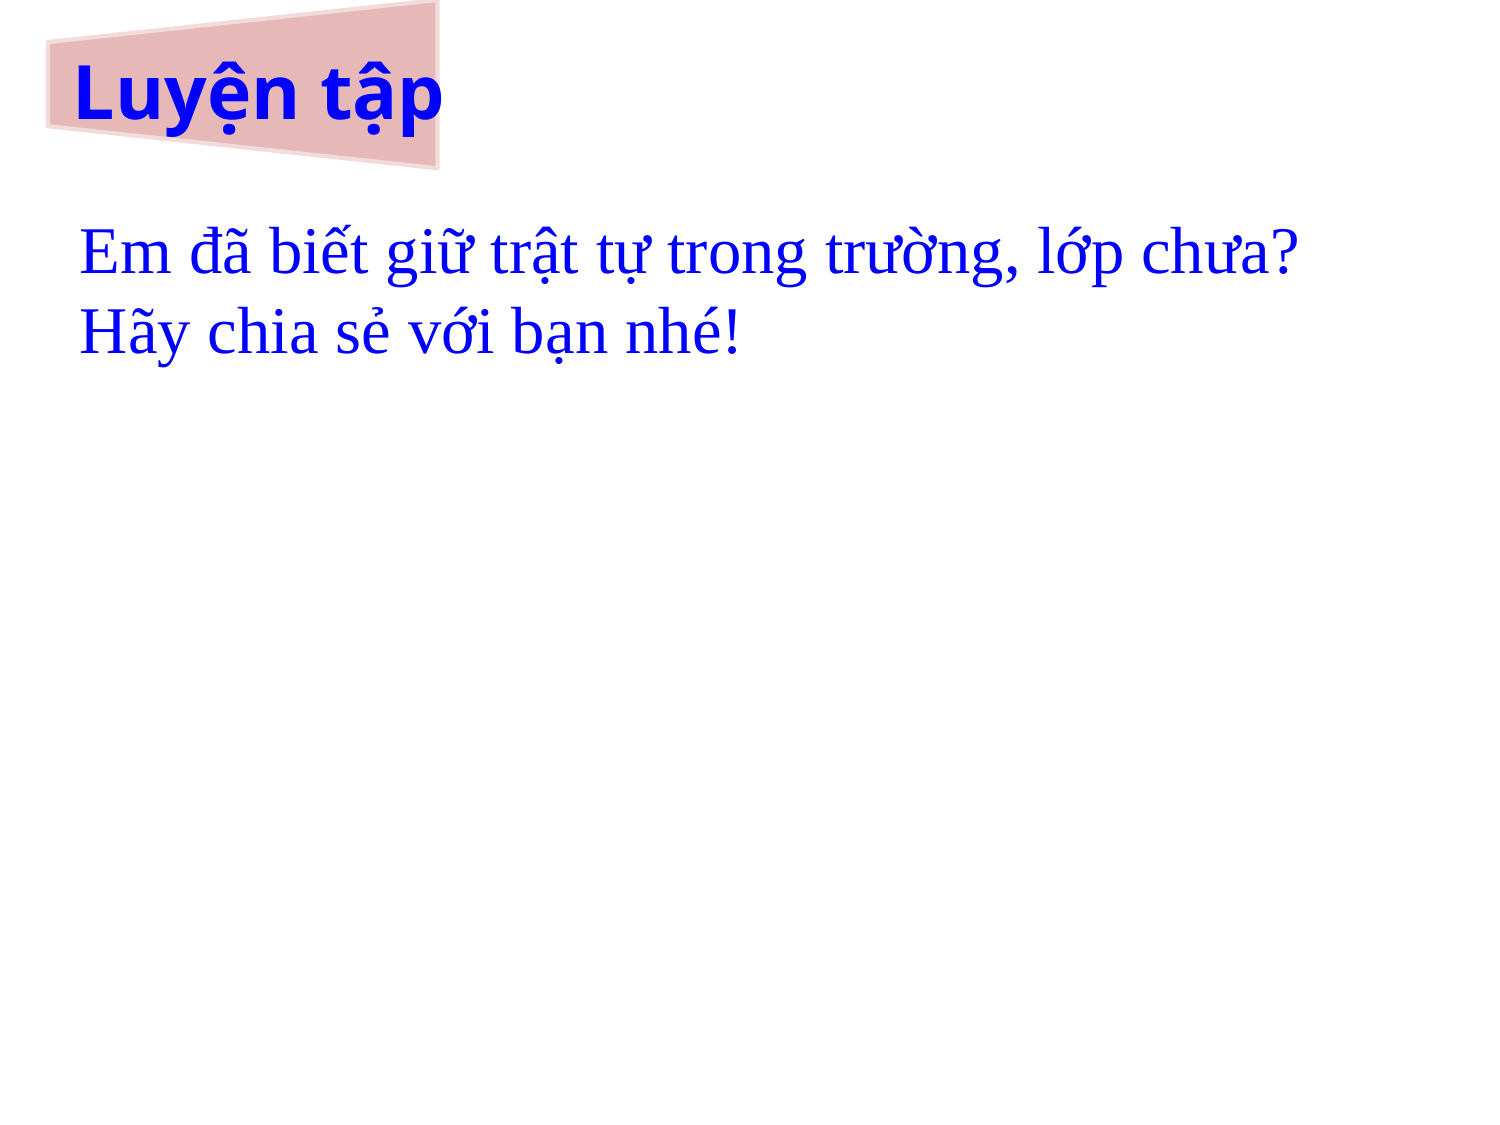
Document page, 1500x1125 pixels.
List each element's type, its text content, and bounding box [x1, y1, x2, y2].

text_box Em đã biết giữ trật tự trong trường, lớp chưa? Hãy chia sẻ với bạn nhé! [65, 199, 1438, 375]
title Luyện tập [0, 0, 735, 188]
